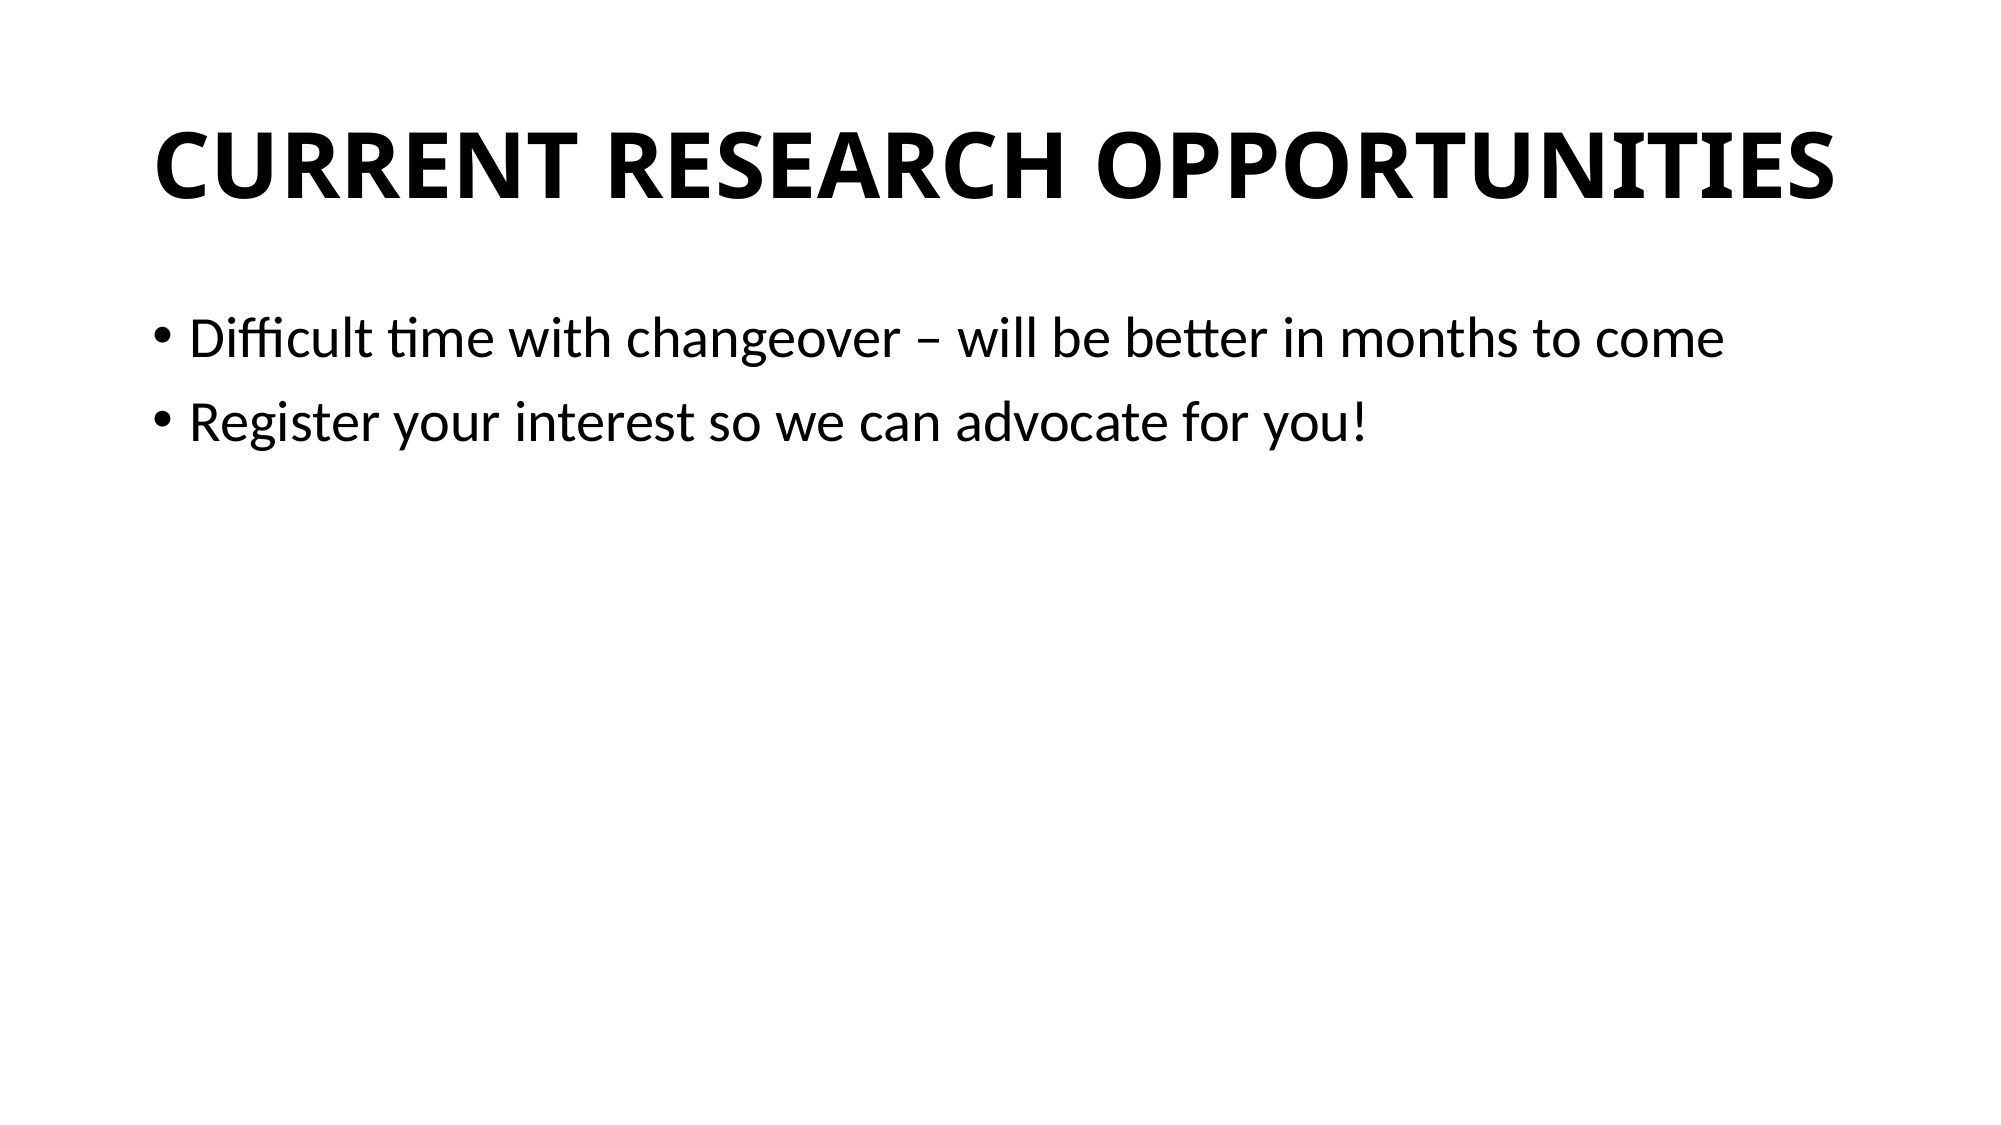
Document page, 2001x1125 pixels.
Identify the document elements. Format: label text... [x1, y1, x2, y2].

title CURRENT RESEARCH OPPORTUNITIES [137, 59, 1863, 278]
list Difficult time with changeover – will be better in months to come Register your interest so we can advocate for you! [137, 299, 1863, 1014]
